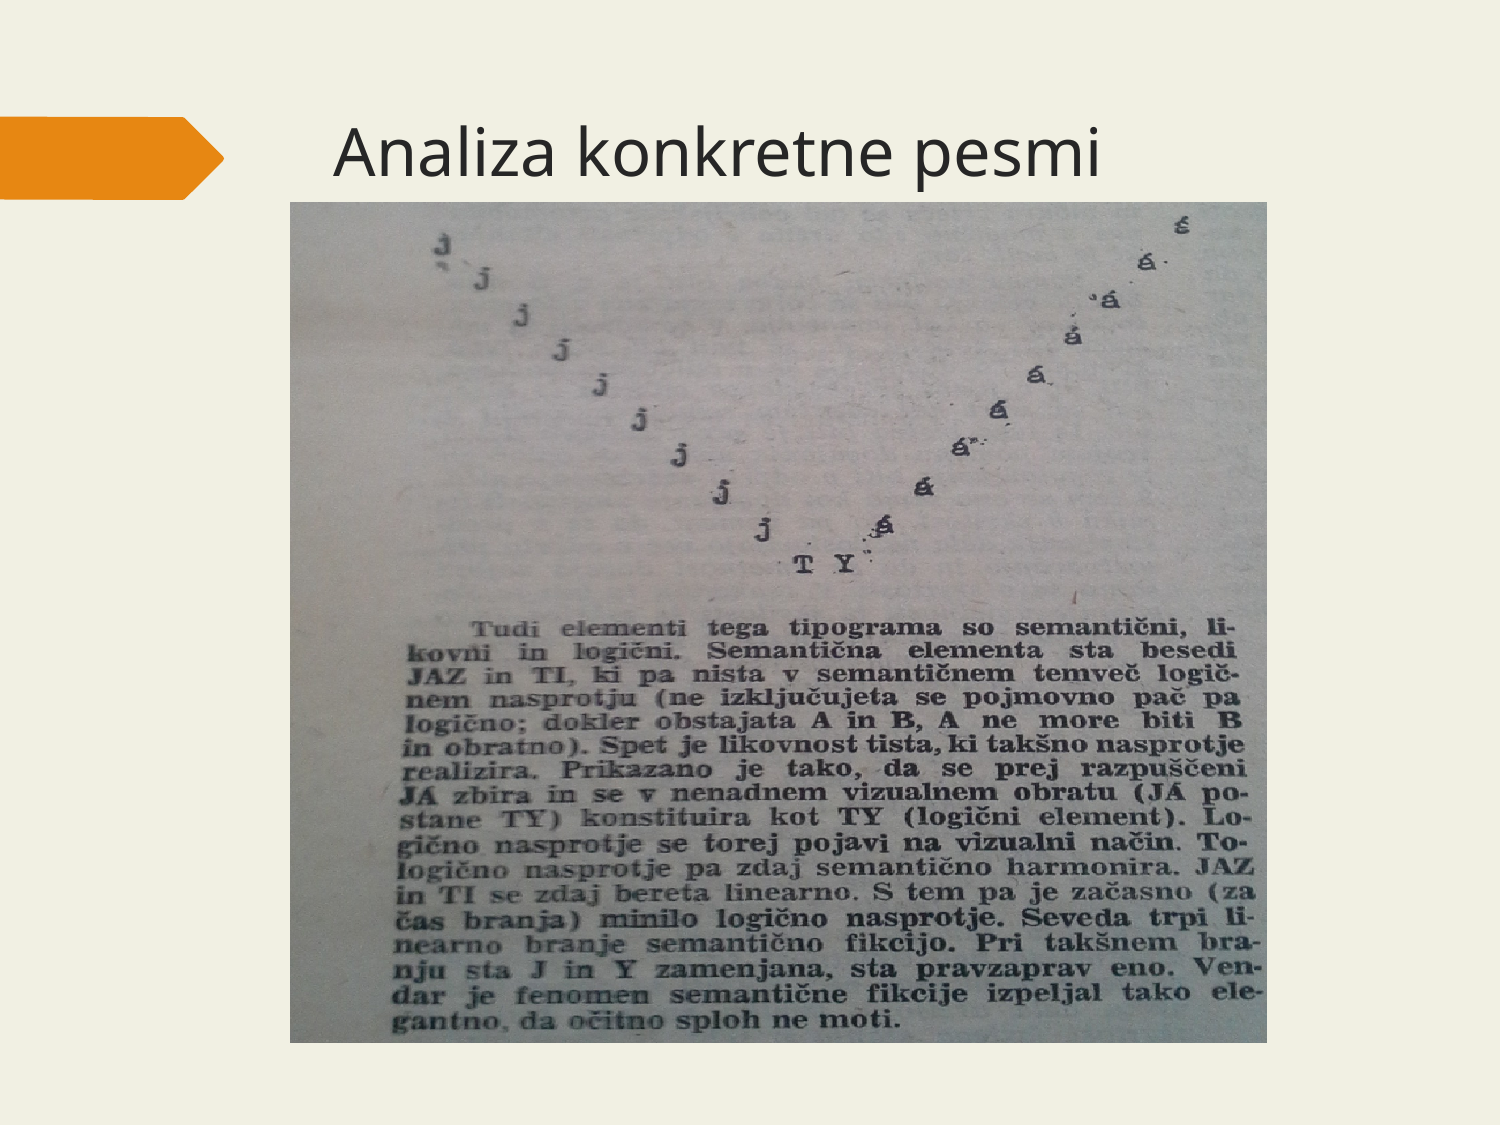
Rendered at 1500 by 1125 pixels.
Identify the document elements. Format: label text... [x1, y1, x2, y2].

title Analiza konkretne pesmi [318, 102, 1401, 313]
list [290, 201, 1267, 1044]
